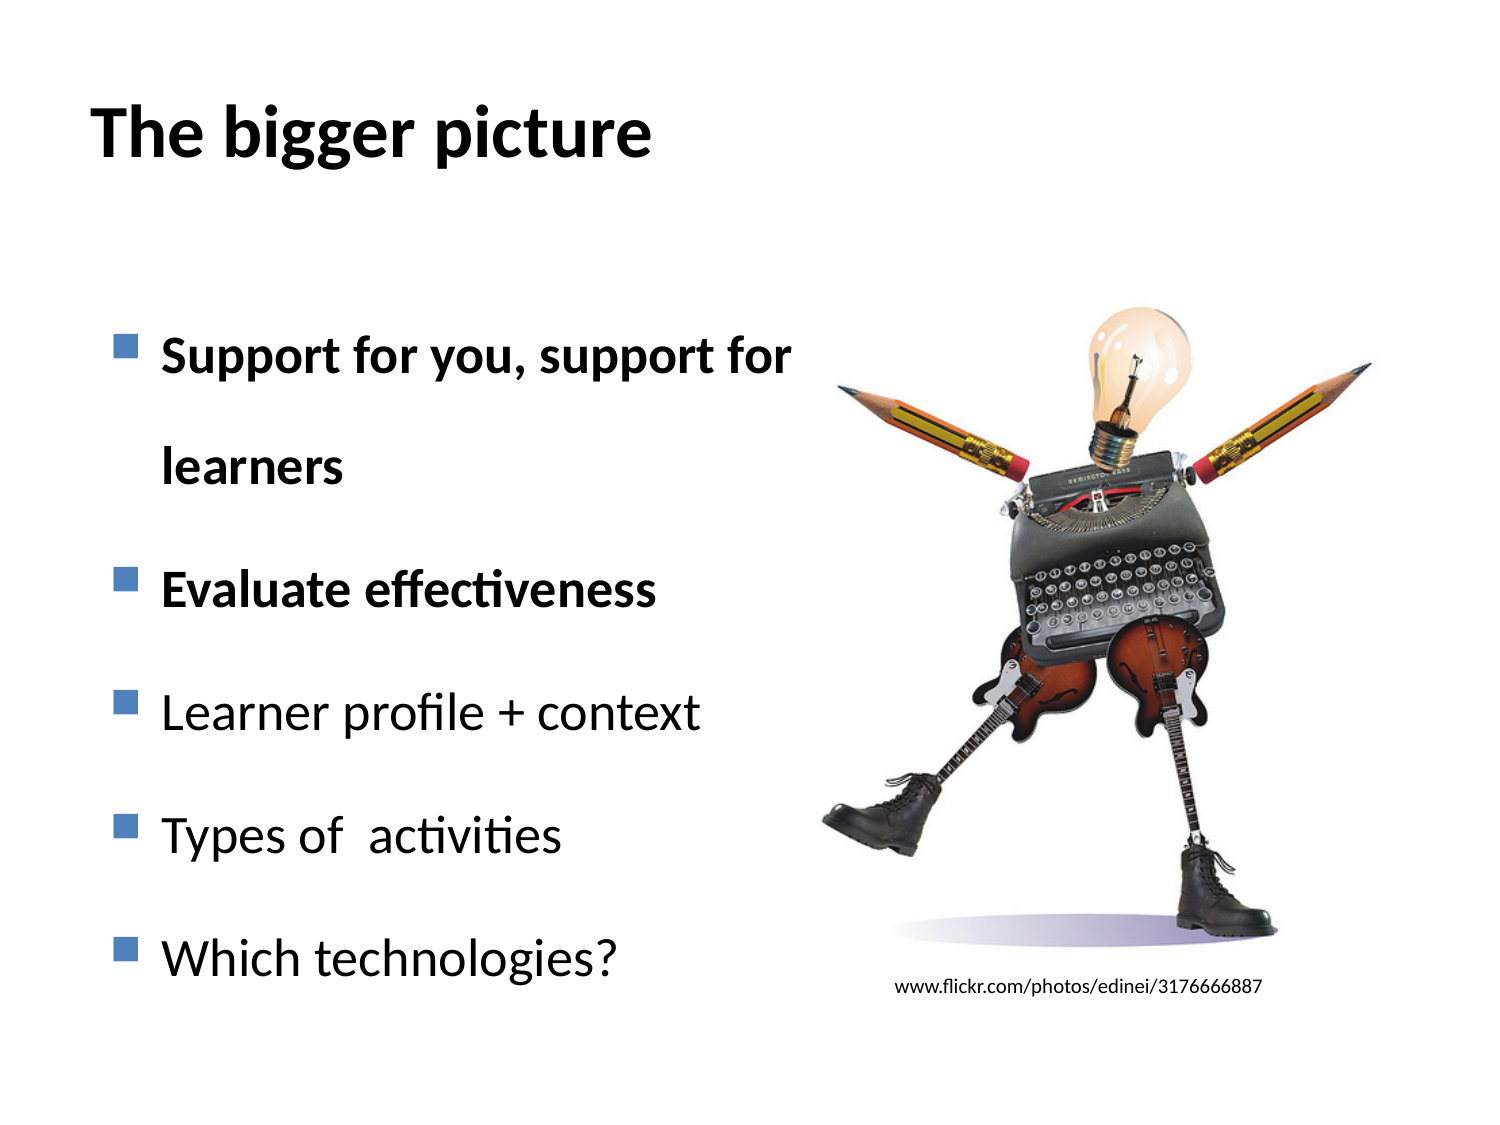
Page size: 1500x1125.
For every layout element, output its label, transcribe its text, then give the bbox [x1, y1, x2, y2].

picture [763, 290, 1439, 954]
text_box Support for you, support for learners Evaluate effectiveness Learner profile + context Types of activities Which technologies? [74, 266, 845, 1011]
text_box www.flickr.com/photos/edinei/3176666887 [879, 964, 1387, 1005]
text_box The bigger picture [74, 24, 1425, 231]
